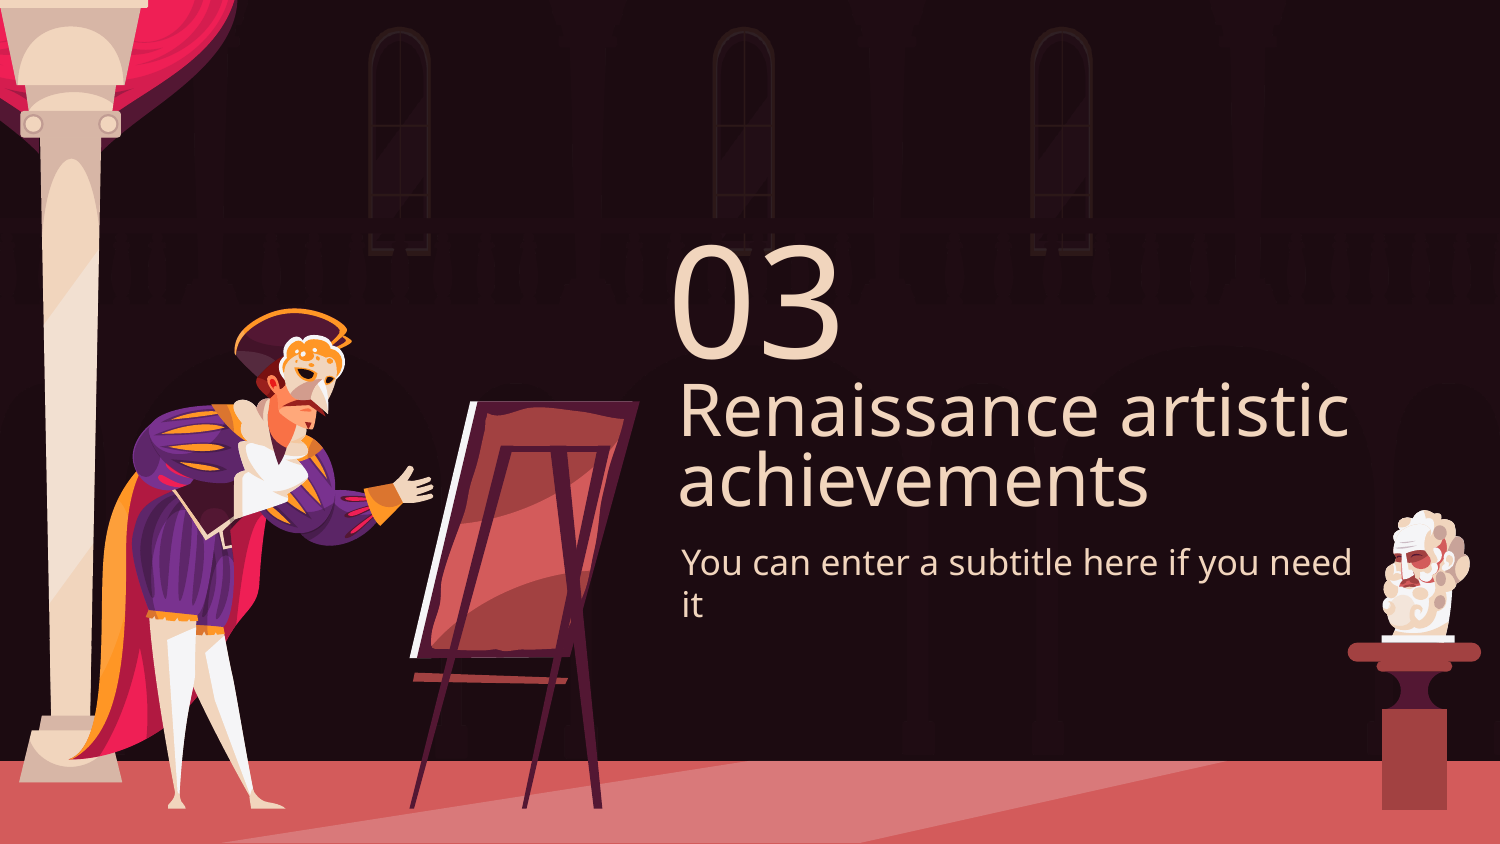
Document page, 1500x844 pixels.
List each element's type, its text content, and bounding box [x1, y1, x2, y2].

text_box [68, 307, 436, 809]
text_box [1347, 509, 1482, 811]
title Renaissance artistic achievements [662, 365, 1397, 526]
subtitle You can enter a subtitle here if you need it [666, 525, 1342, 592]
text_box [409, 401, 641, 809]
title 03 [652, 187, 955, 377]
